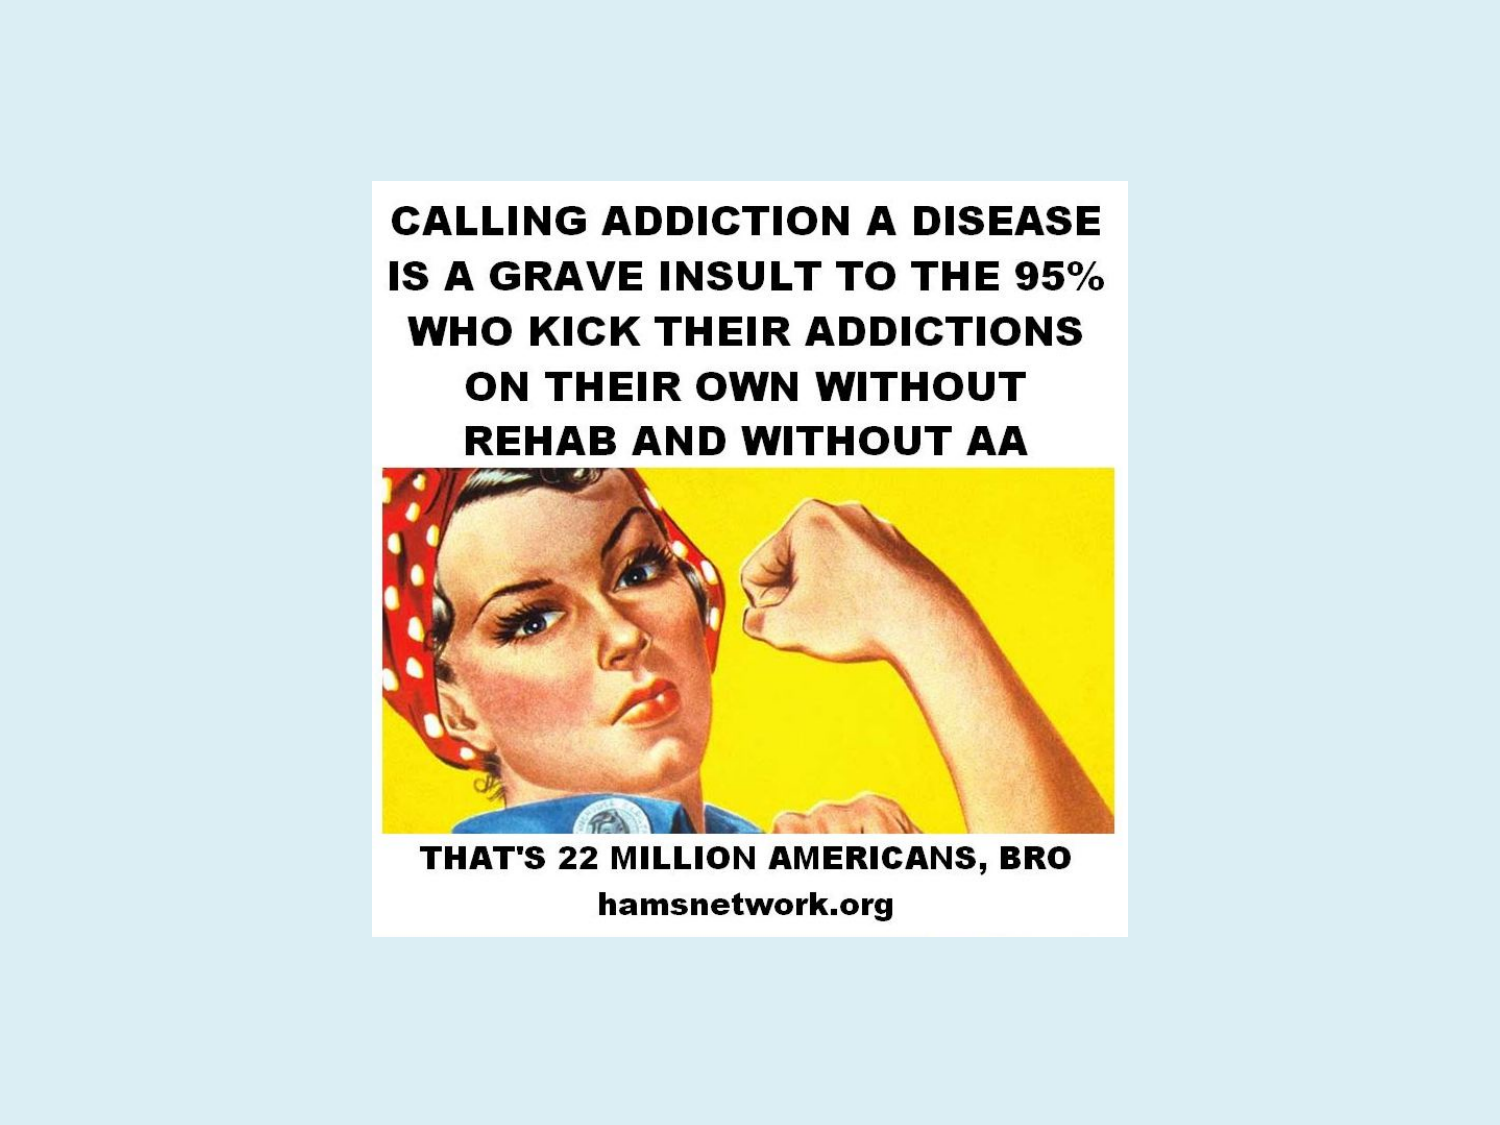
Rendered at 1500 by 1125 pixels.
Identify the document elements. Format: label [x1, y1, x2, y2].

list [372, 180, 1128, 937]
